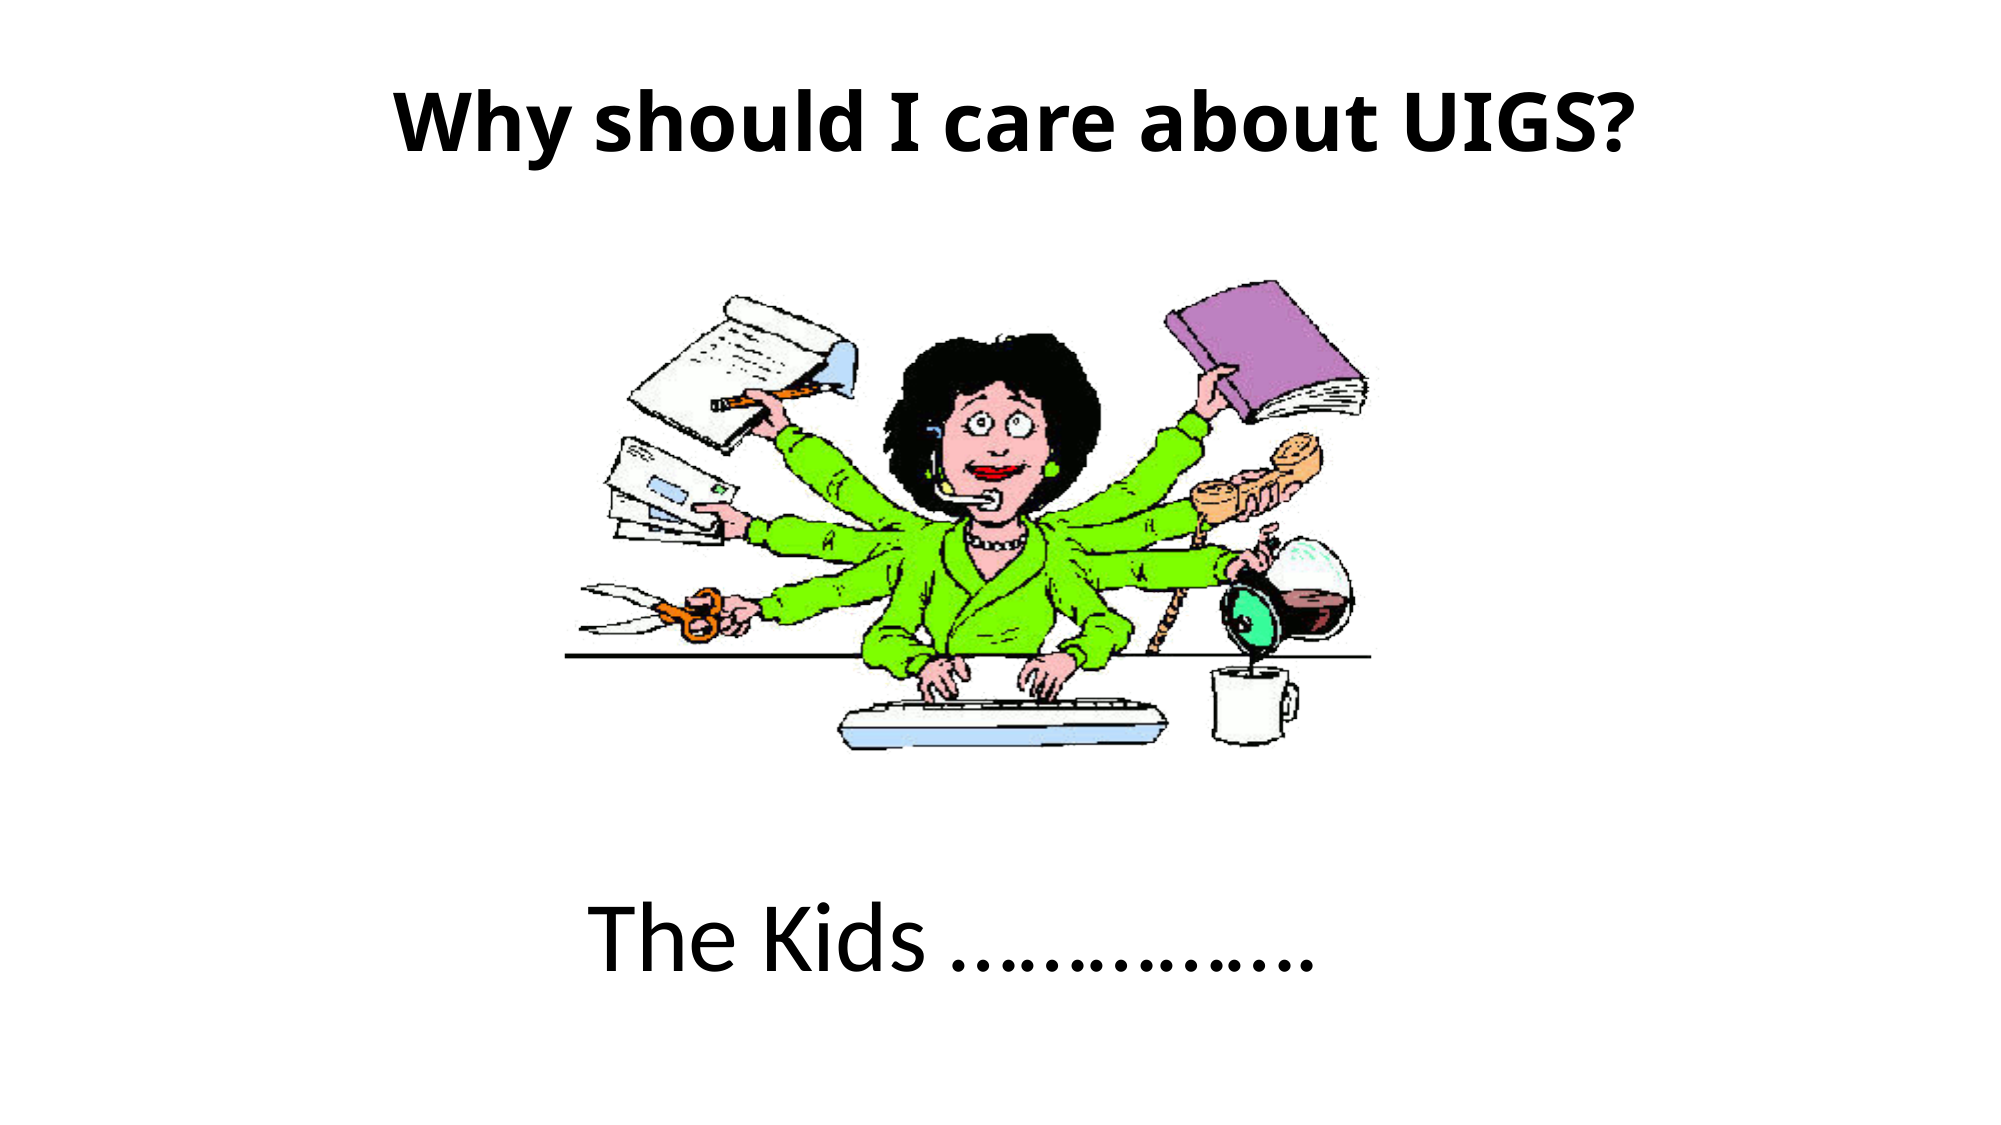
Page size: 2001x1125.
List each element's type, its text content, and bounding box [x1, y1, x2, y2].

text_box The Kids ……………. [572, 863, 1461, 999]
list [549, 249, 1400, 775]
title Why should I care about UIGS? [307, 37, 1725, 213]
